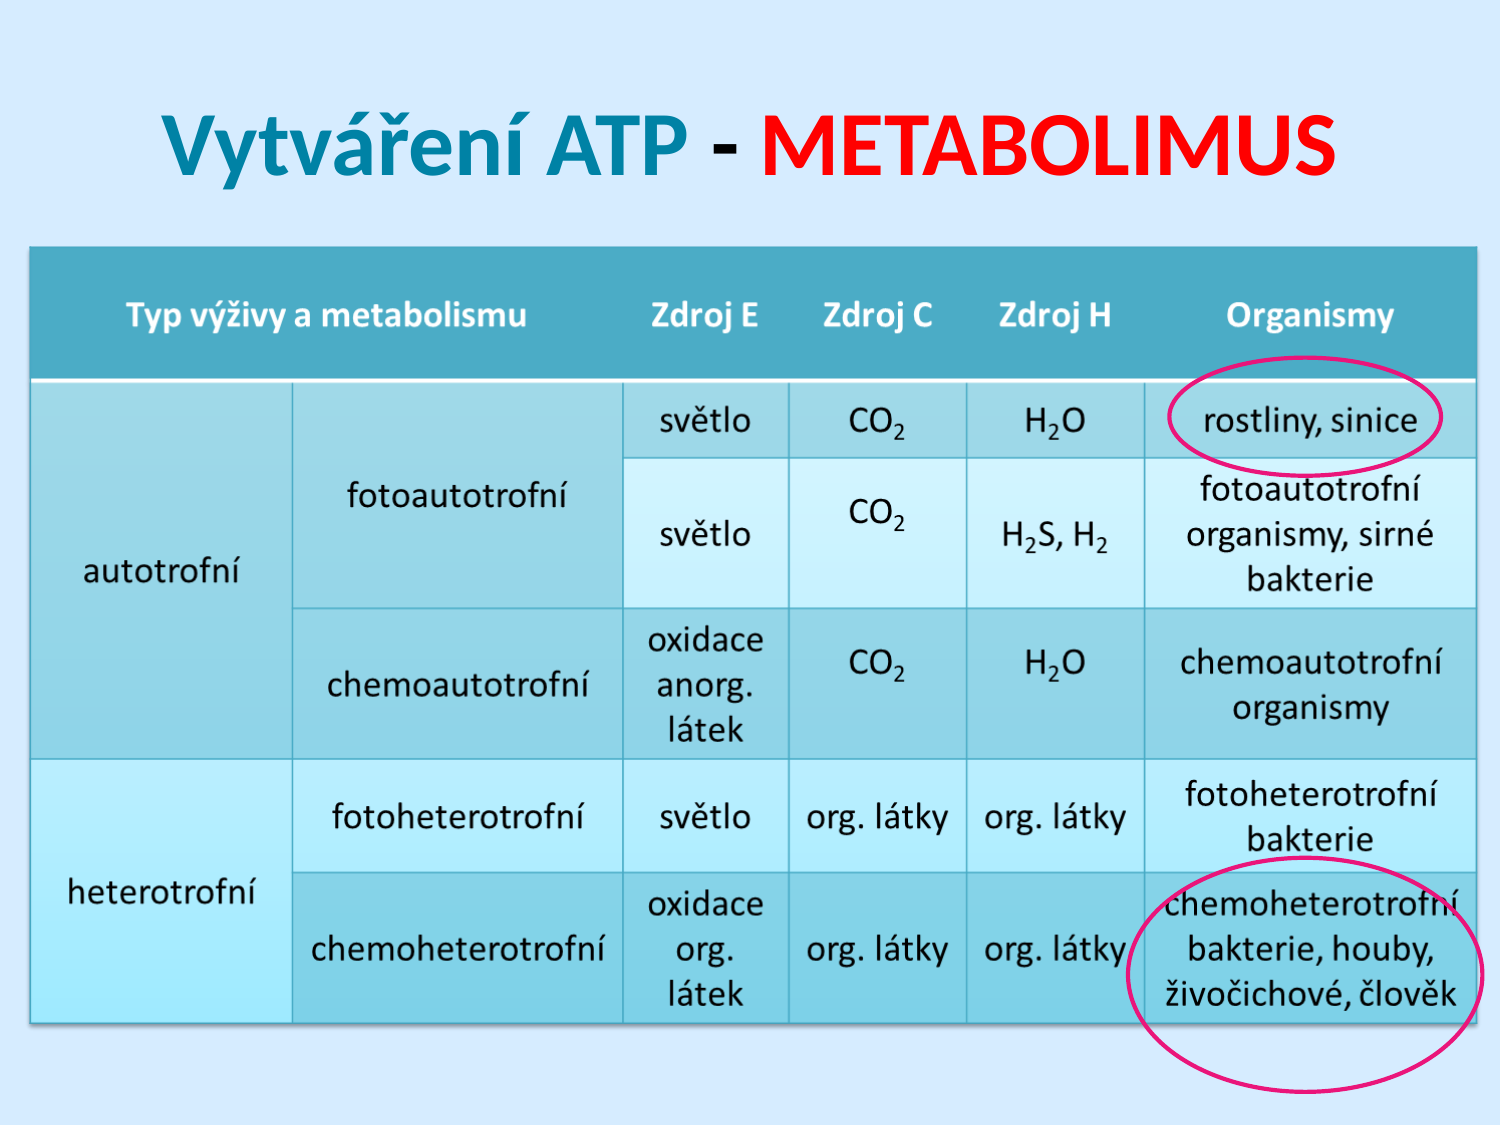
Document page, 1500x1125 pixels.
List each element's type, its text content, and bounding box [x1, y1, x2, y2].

title Vytváření ATP - METABOLIMUS [75, 45, 1425, 233]
text_box [1162, 1047, 1448, 1094]
picture [23, 243, 1483, 1039]
